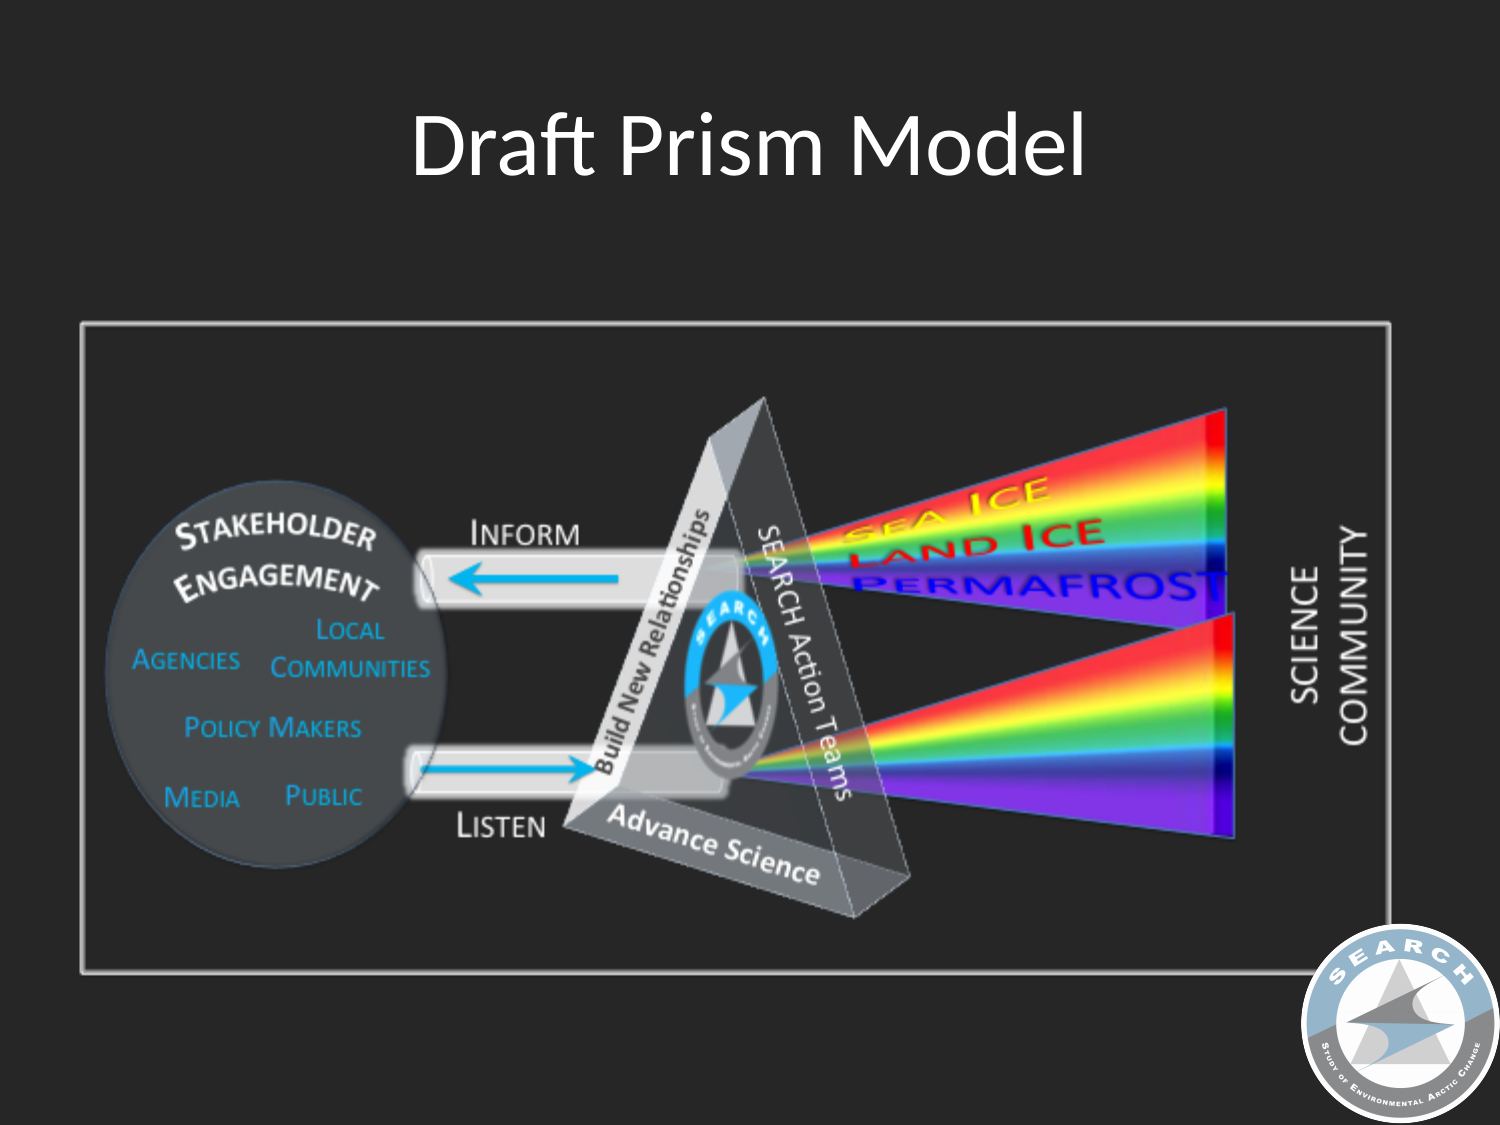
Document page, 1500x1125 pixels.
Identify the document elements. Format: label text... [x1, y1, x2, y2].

picture [38, 267, 1500, 1125]
title Draft Prism Model [75, 45, 1425, 233]
